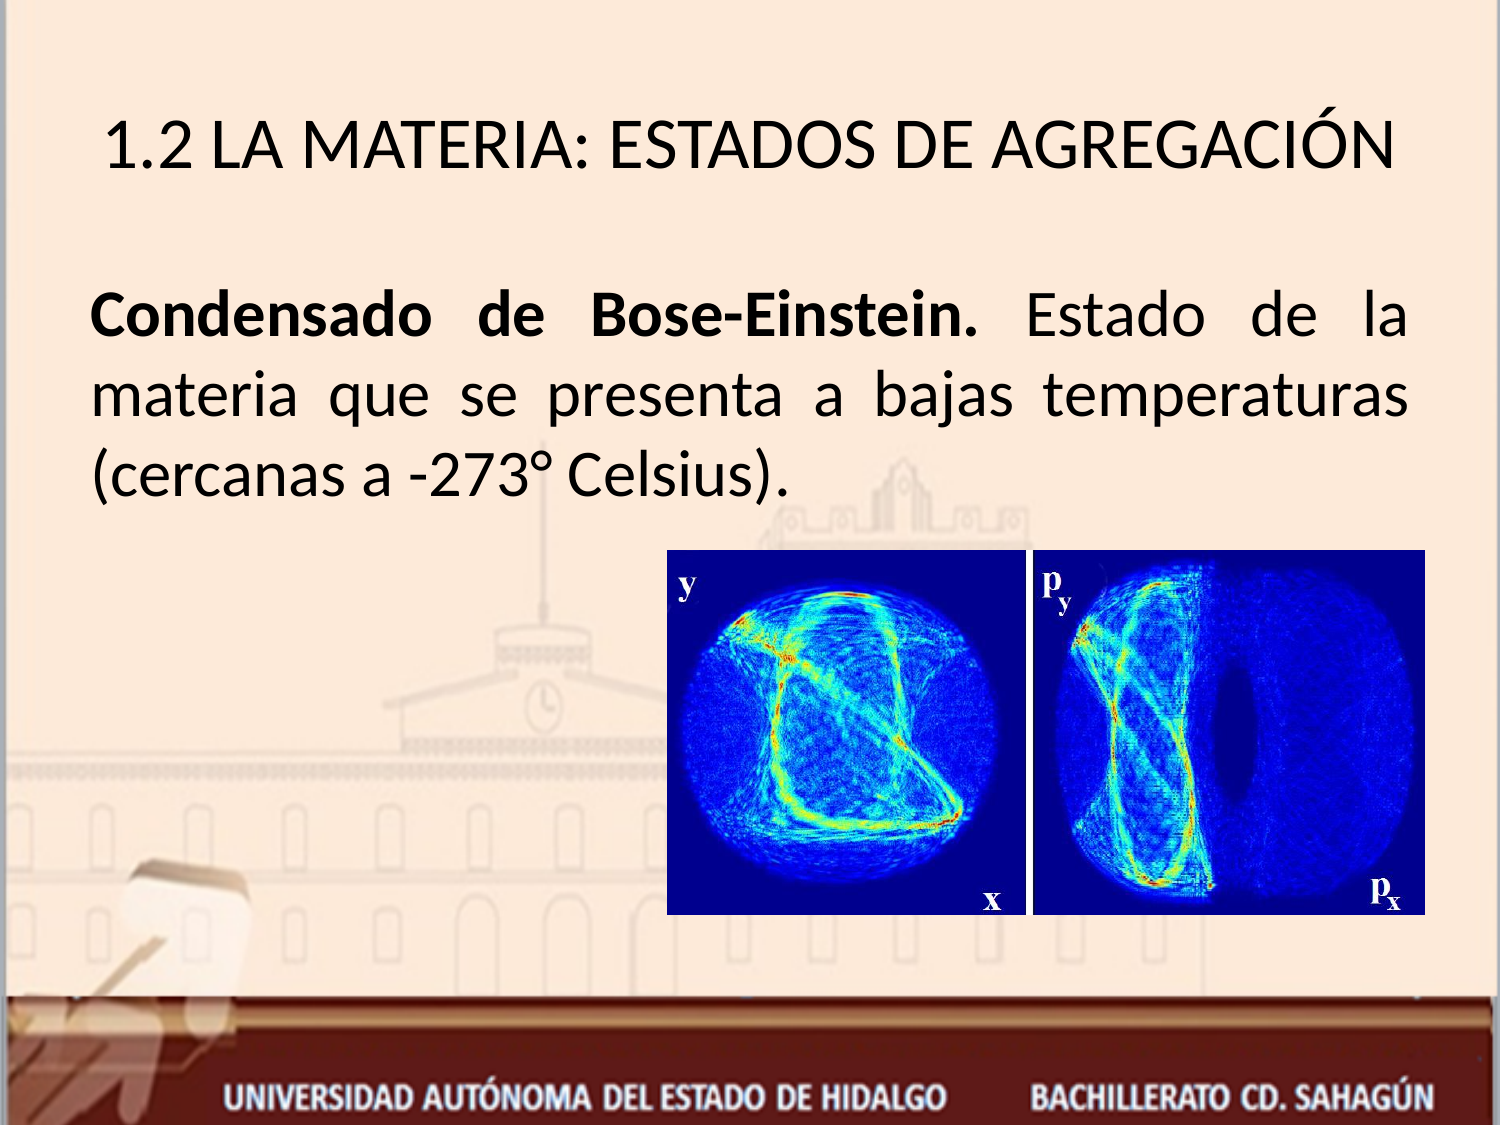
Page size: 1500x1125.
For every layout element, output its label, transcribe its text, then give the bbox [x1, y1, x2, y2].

list Condensado de Bose-Einstein. Estado de la materia que se presenta a bajas temperaturas (cercanas a -273° Celsius). [75, 262, 1425, 1005]
picture [0, 0, 1500, 1125]
title 1.2 LA MATERIA: ESTADOS DE AGREGACIÓN [75, 45, 1425, 233]
